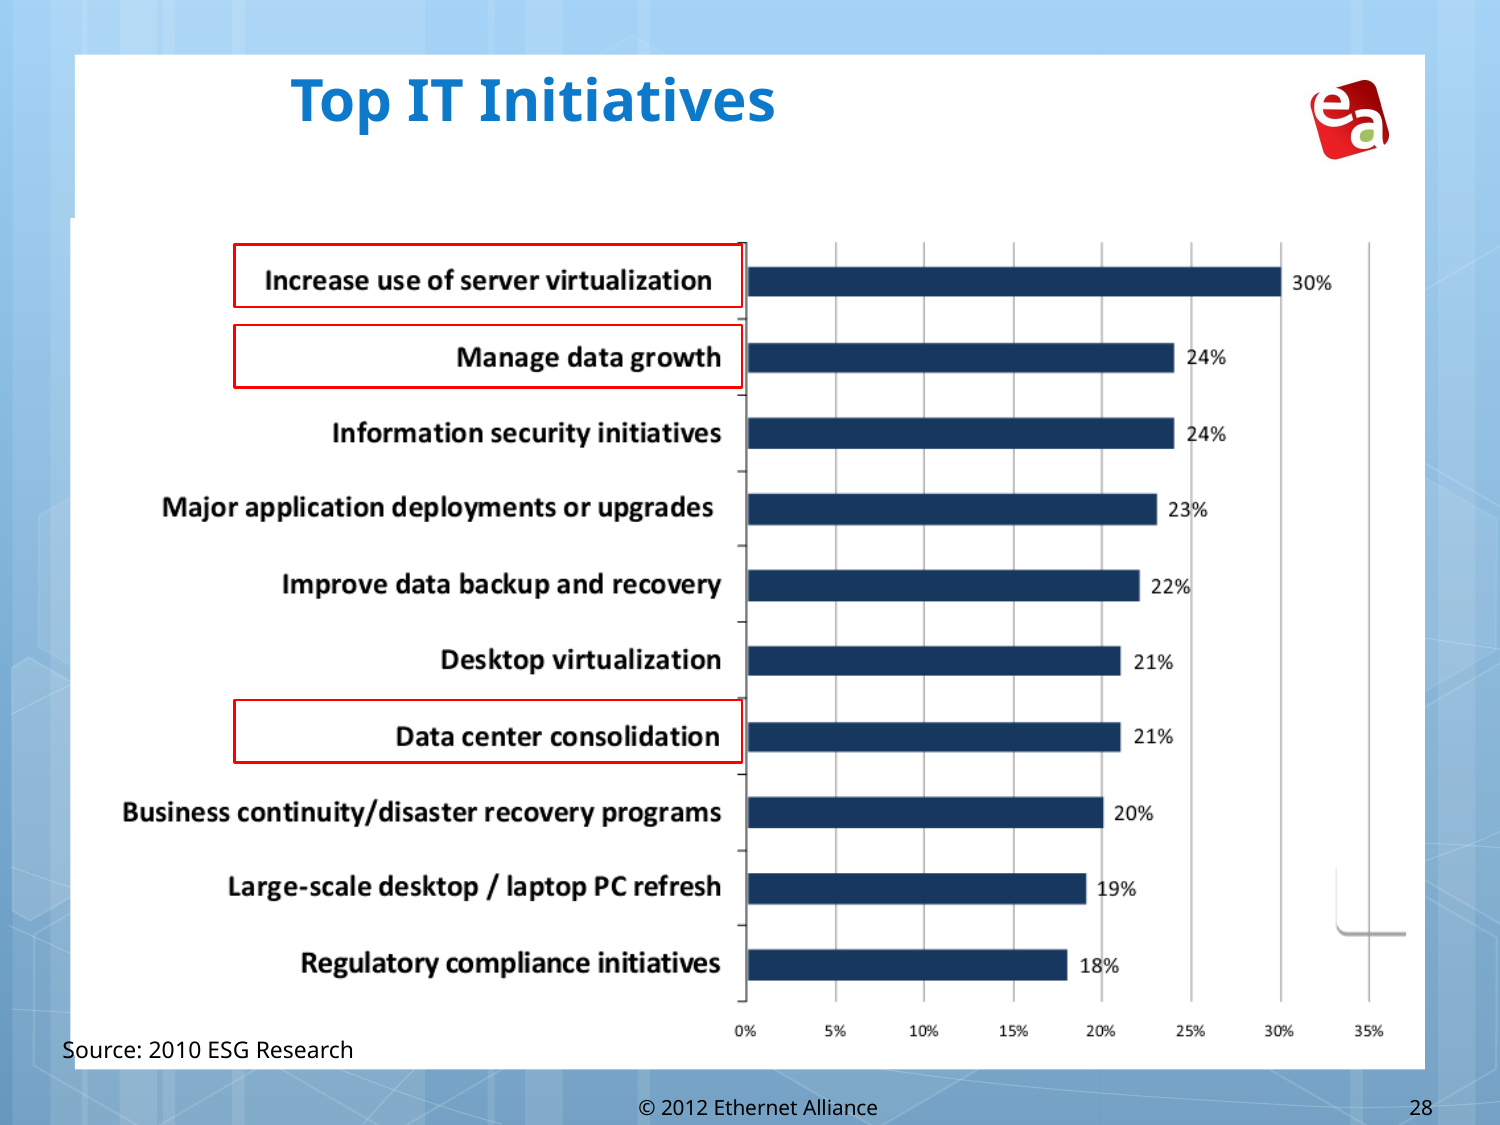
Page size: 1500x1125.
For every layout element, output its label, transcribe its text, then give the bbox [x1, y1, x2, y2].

picture [70, 218, 1407, 1055]
text_box Source: 2010 ESG Research [51, 1030, 371, 1069]
title Top IT Initiatives [275, 29, 1425, 168]
